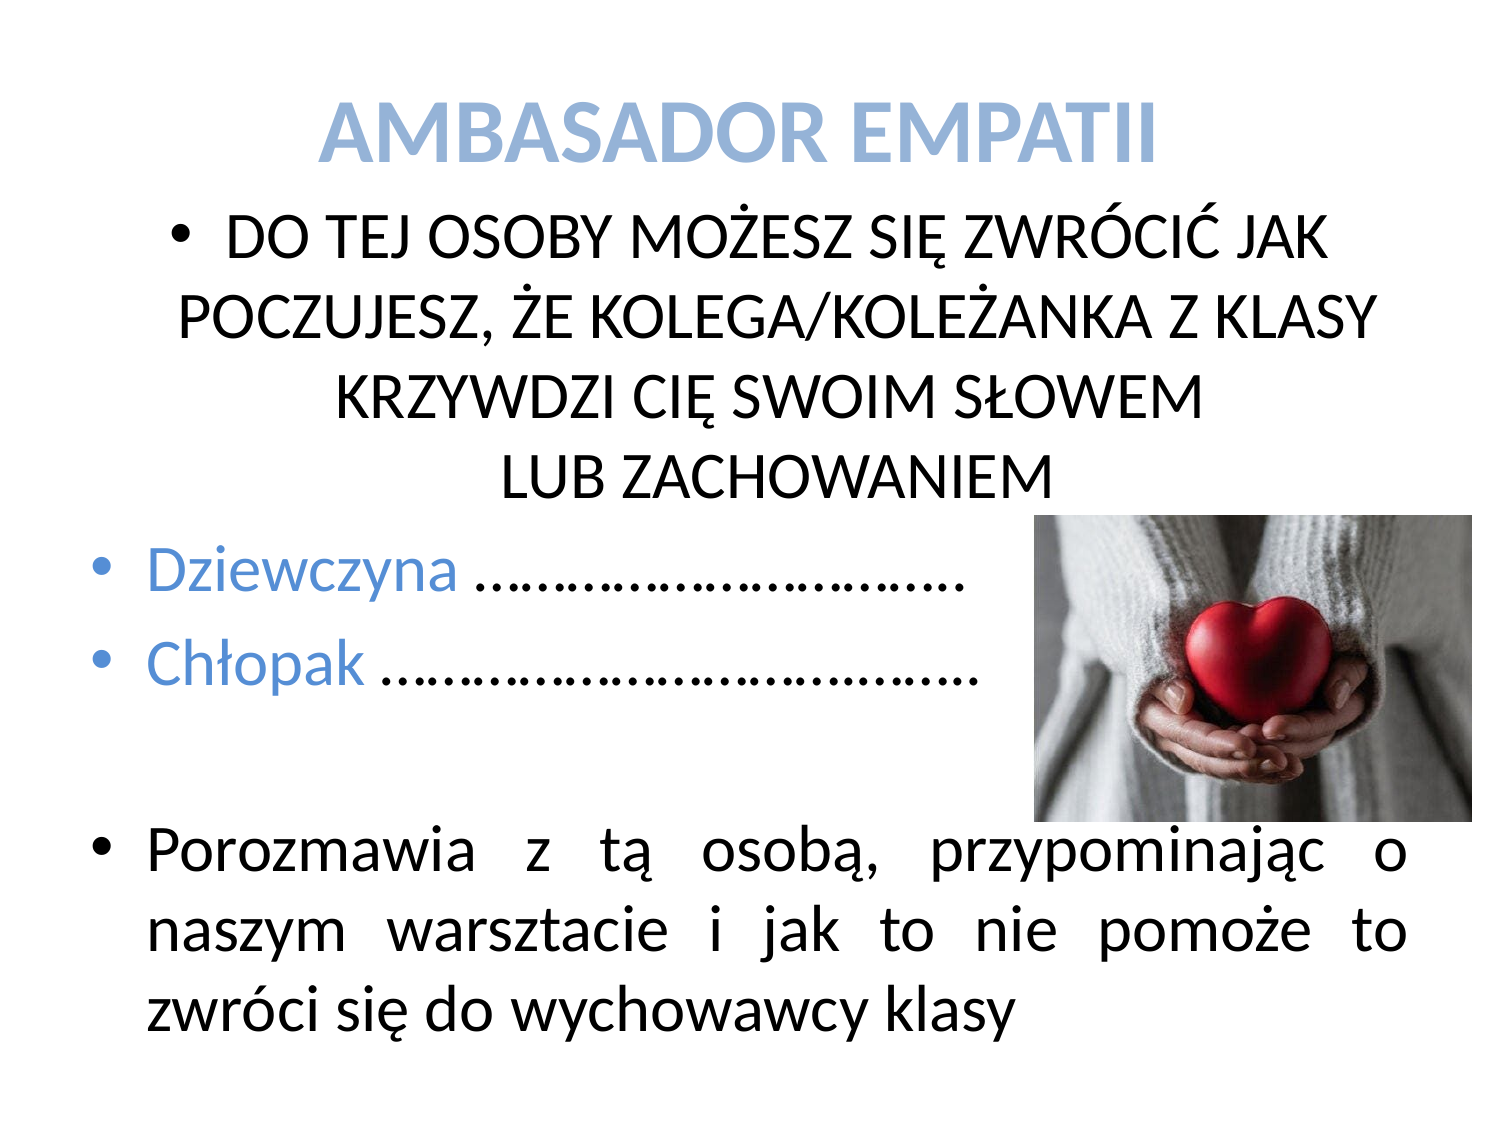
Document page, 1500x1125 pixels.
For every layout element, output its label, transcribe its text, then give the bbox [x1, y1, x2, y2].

list DO TEJ OSOBY MOŻESZ SIĘ ZWRÓCIĆ JAK POCZUJESZ, ŻE KOLEGA/KOLEŻANKA Z KLASY KRZYWDZI CIĘ SWOIM SŁOWEM LUB ZACHOWANIEM Dziewczyna ………………………….. Chłopak ………………………….…….. Porozmawia z tą osobą, przypominając o naszym warsztacie i jak to nie pomoże to zwróci się do wychowawcy klasy [75, 184, 1425, 1080]
picture [1033, 514, 1472, 822]
title AMBASADOR EMPATII [75, 19, 1425, 184]
